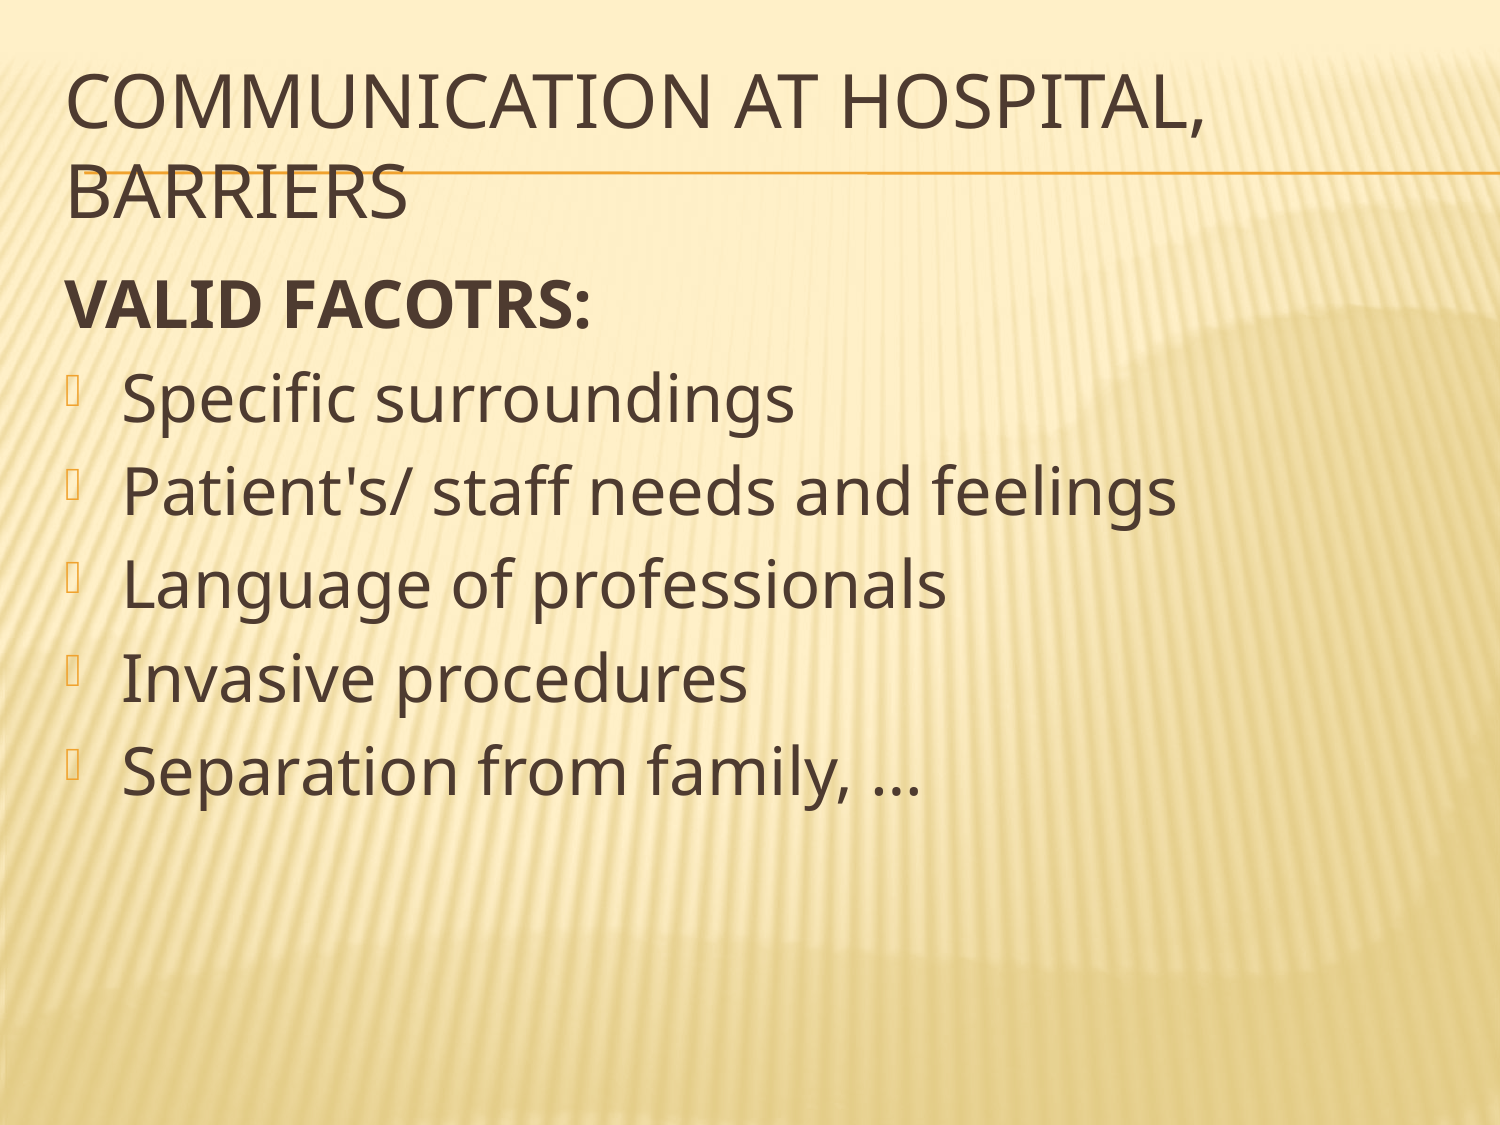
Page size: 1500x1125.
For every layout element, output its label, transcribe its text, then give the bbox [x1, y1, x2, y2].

title Communication at hospital, barriers [50, 75, 1475, 213]
list VALID FACOTRS: Specific surroundings Patient's/ staff needs and feelings Language of professionals Invasive procedures Separation from family, … [50, 254, 1475, 998]
